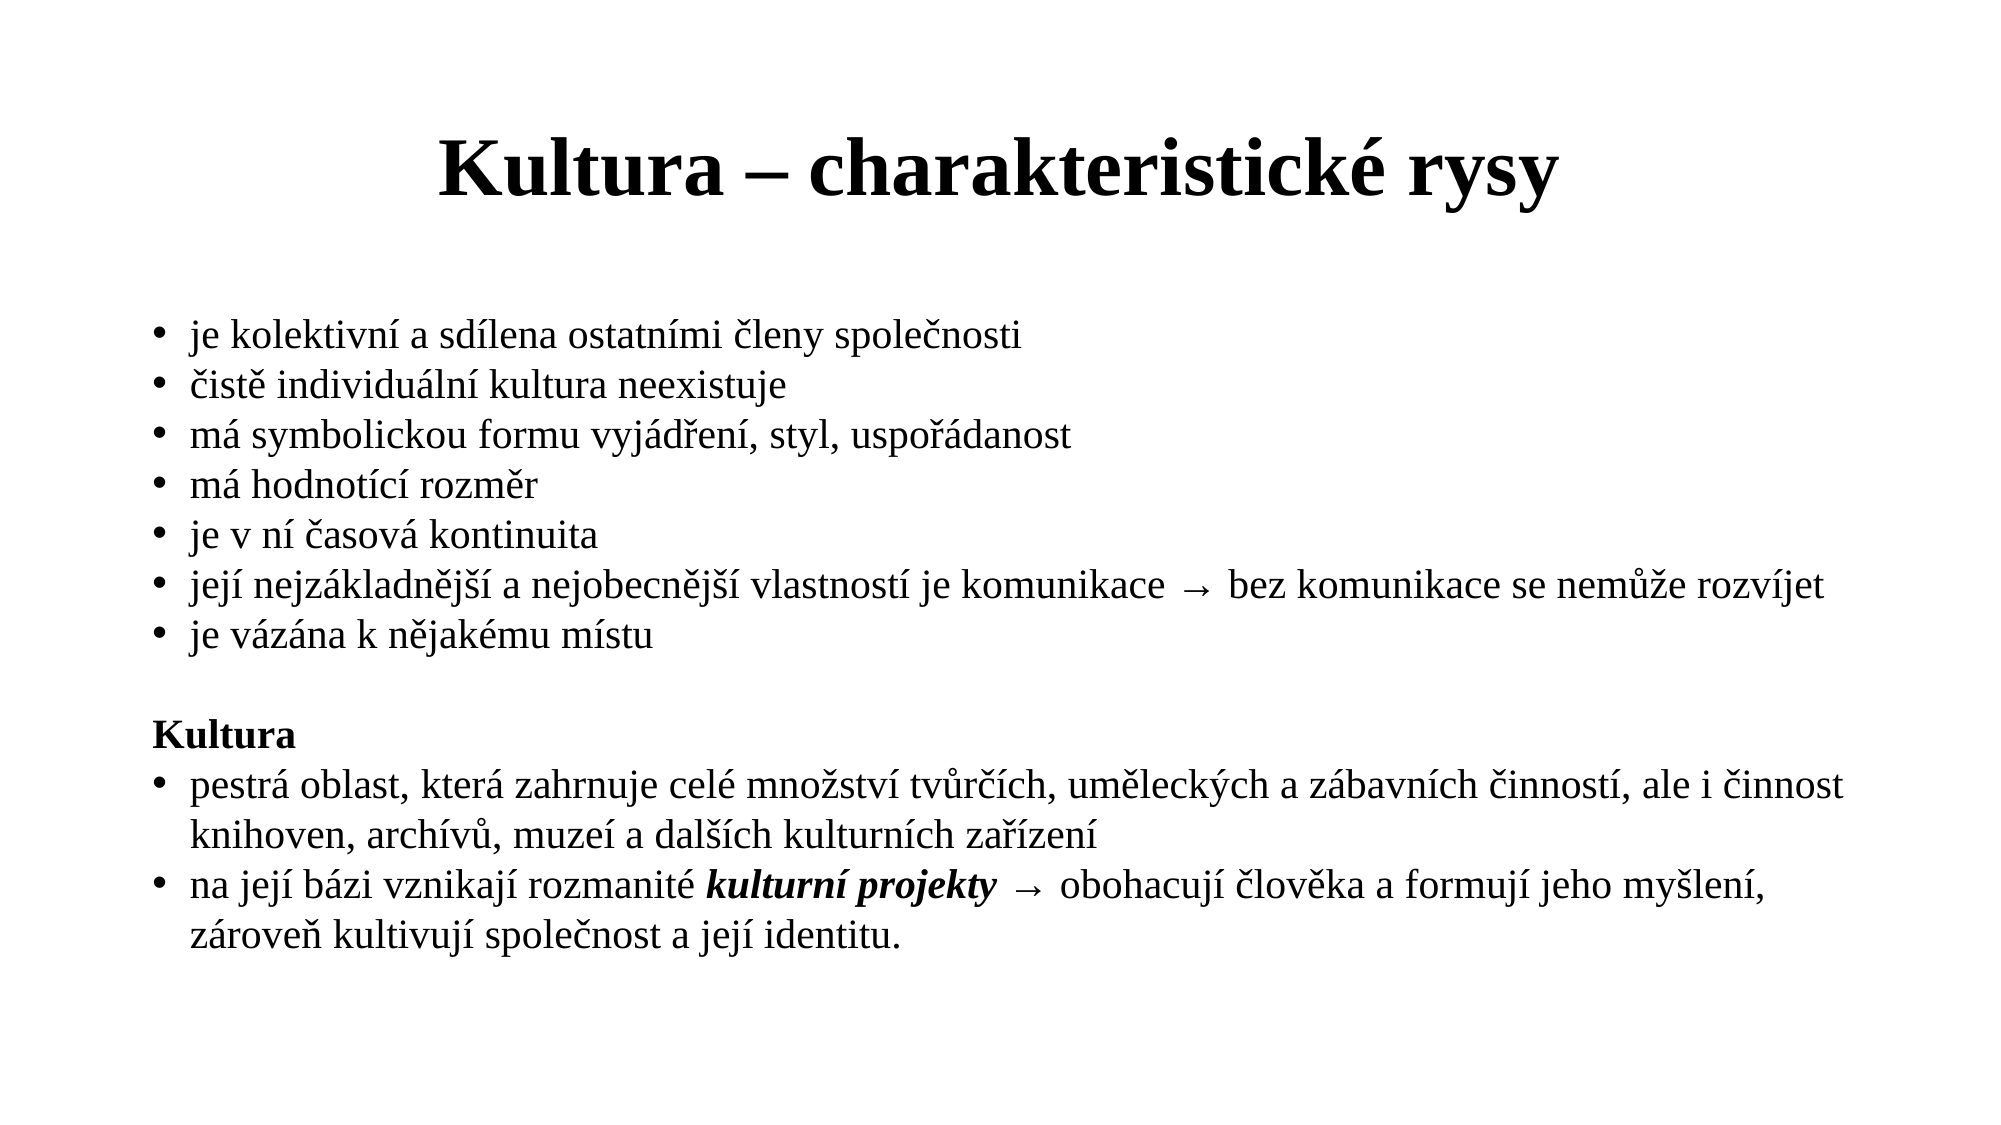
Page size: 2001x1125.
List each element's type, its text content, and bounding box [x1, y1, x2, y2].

list je kolektivní a sdílena ostatními členy společnosti čistě individuální kultura neexistuje má symbolickou formu vyjádření, styl, uspořádanost má hodnotící rozměr je v ní časová kontinuita její nejzákladnější a nejobecnější vlastností je komunikace → bez komunikace se nemůže rozvíjet je vázána k nějakému místu Kultura pestrá oblast, která zahrnuje celé množství tvůrčích, uměleckých a zábavních činností, ale i činnost knihoven, archívů, muzeí a dalších kulturních zařízení na její bázi vznikají rozmanité kulturní projekty → obohacují člověka a formují jeho myšlení, zároveň kultivují společnost a její identitu. [137, 299, 1863, 1036]
title Kultura – charakteristické rysy [137, 59, 1863, 278]
